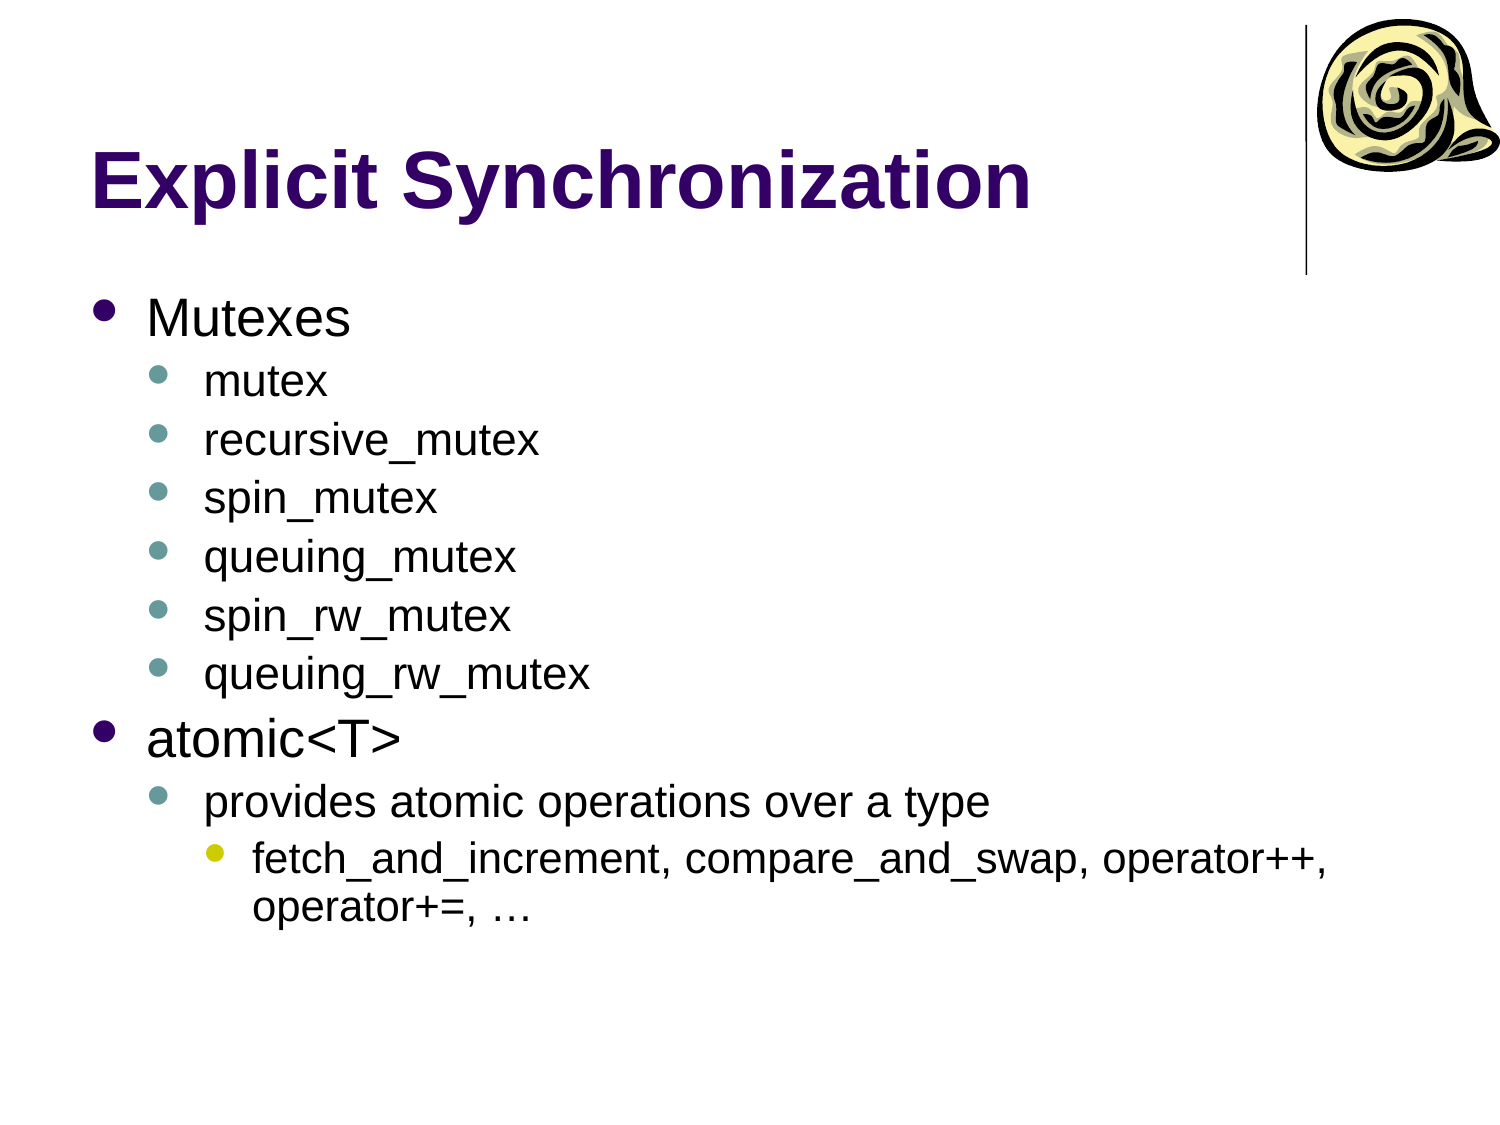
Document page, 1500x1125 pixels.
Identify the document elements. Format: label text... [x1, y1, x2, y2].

title Explicit Synchronization [75, 20, 1313, 233]
list Mutexes mutex recursive_mutex spin_mutex queuing_mutex spin_rw_mutex queuing_rw_mutex atomic<T> provides atomic operations over a type fetch_and_increment, compare_and_swap, operator++, operator+=, … [75, 282, 1425, 1006]
